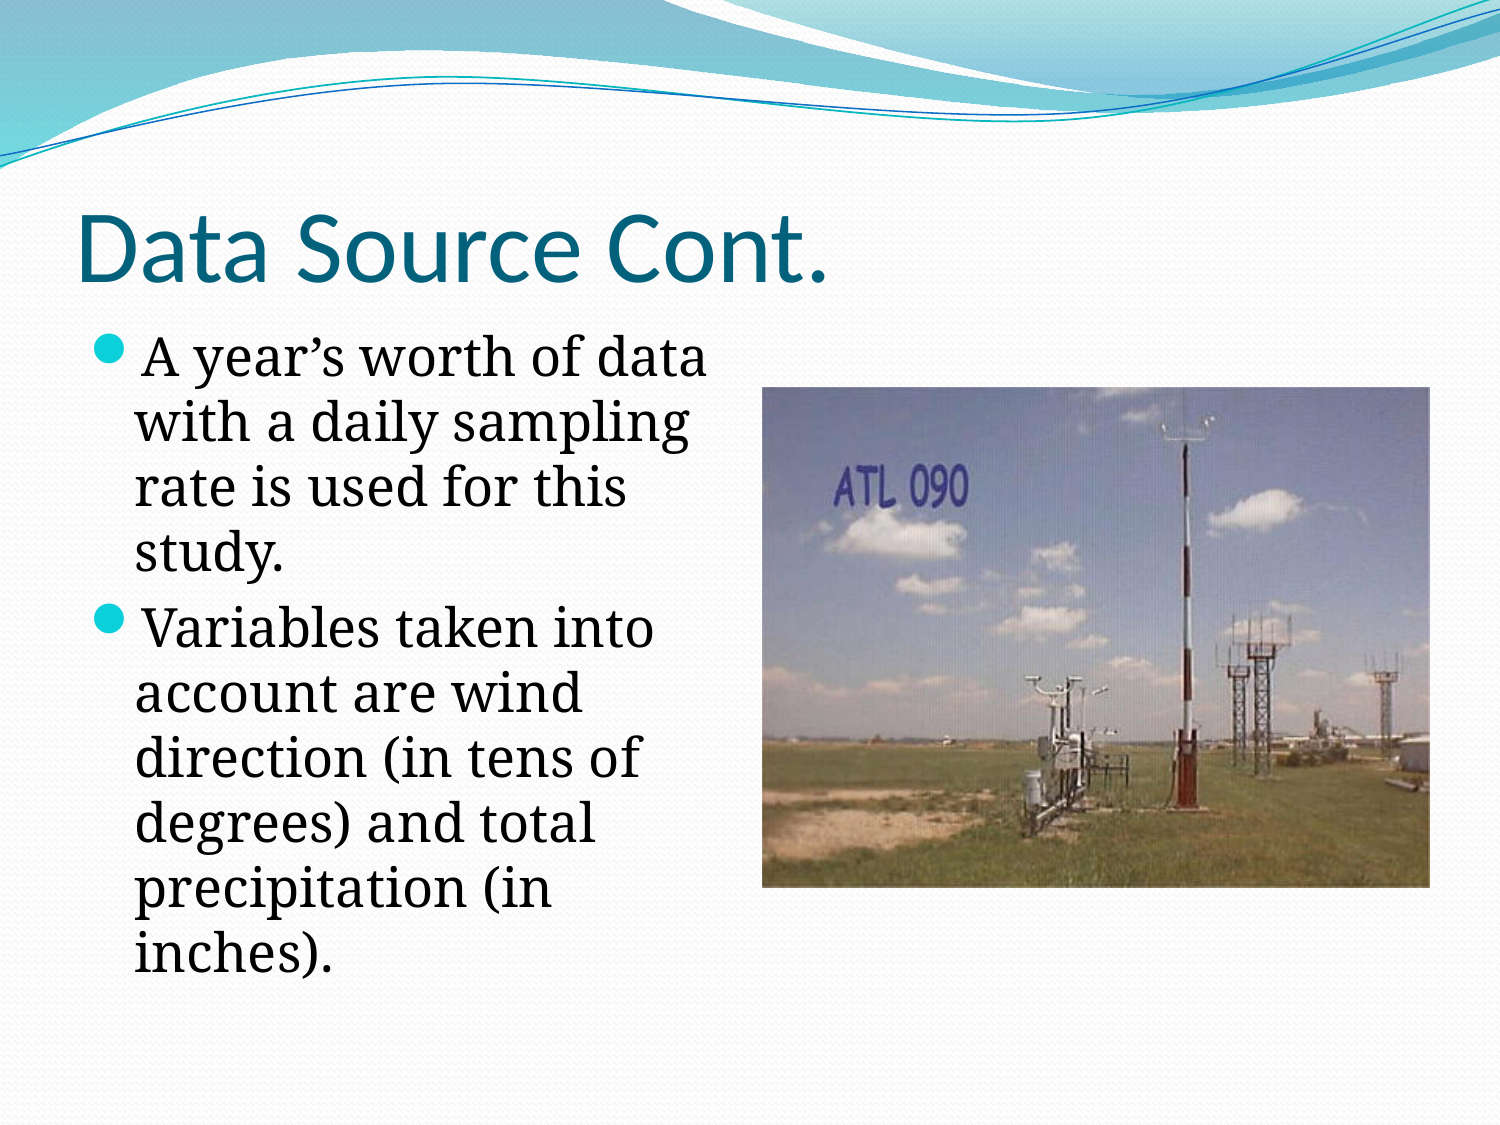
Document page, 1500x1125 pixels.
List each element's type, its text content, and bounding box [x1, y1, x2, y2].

title Data Source Cont. [75, 115, 1425, 303]
list A year’s worth of data with a daily sampling rate is used for this study. Variables taken into account are wind direction (in tens of degrees) and total precipitation (in inches). [75, 314, 738, 1043]
picture [762, 387, 1430, 888]
